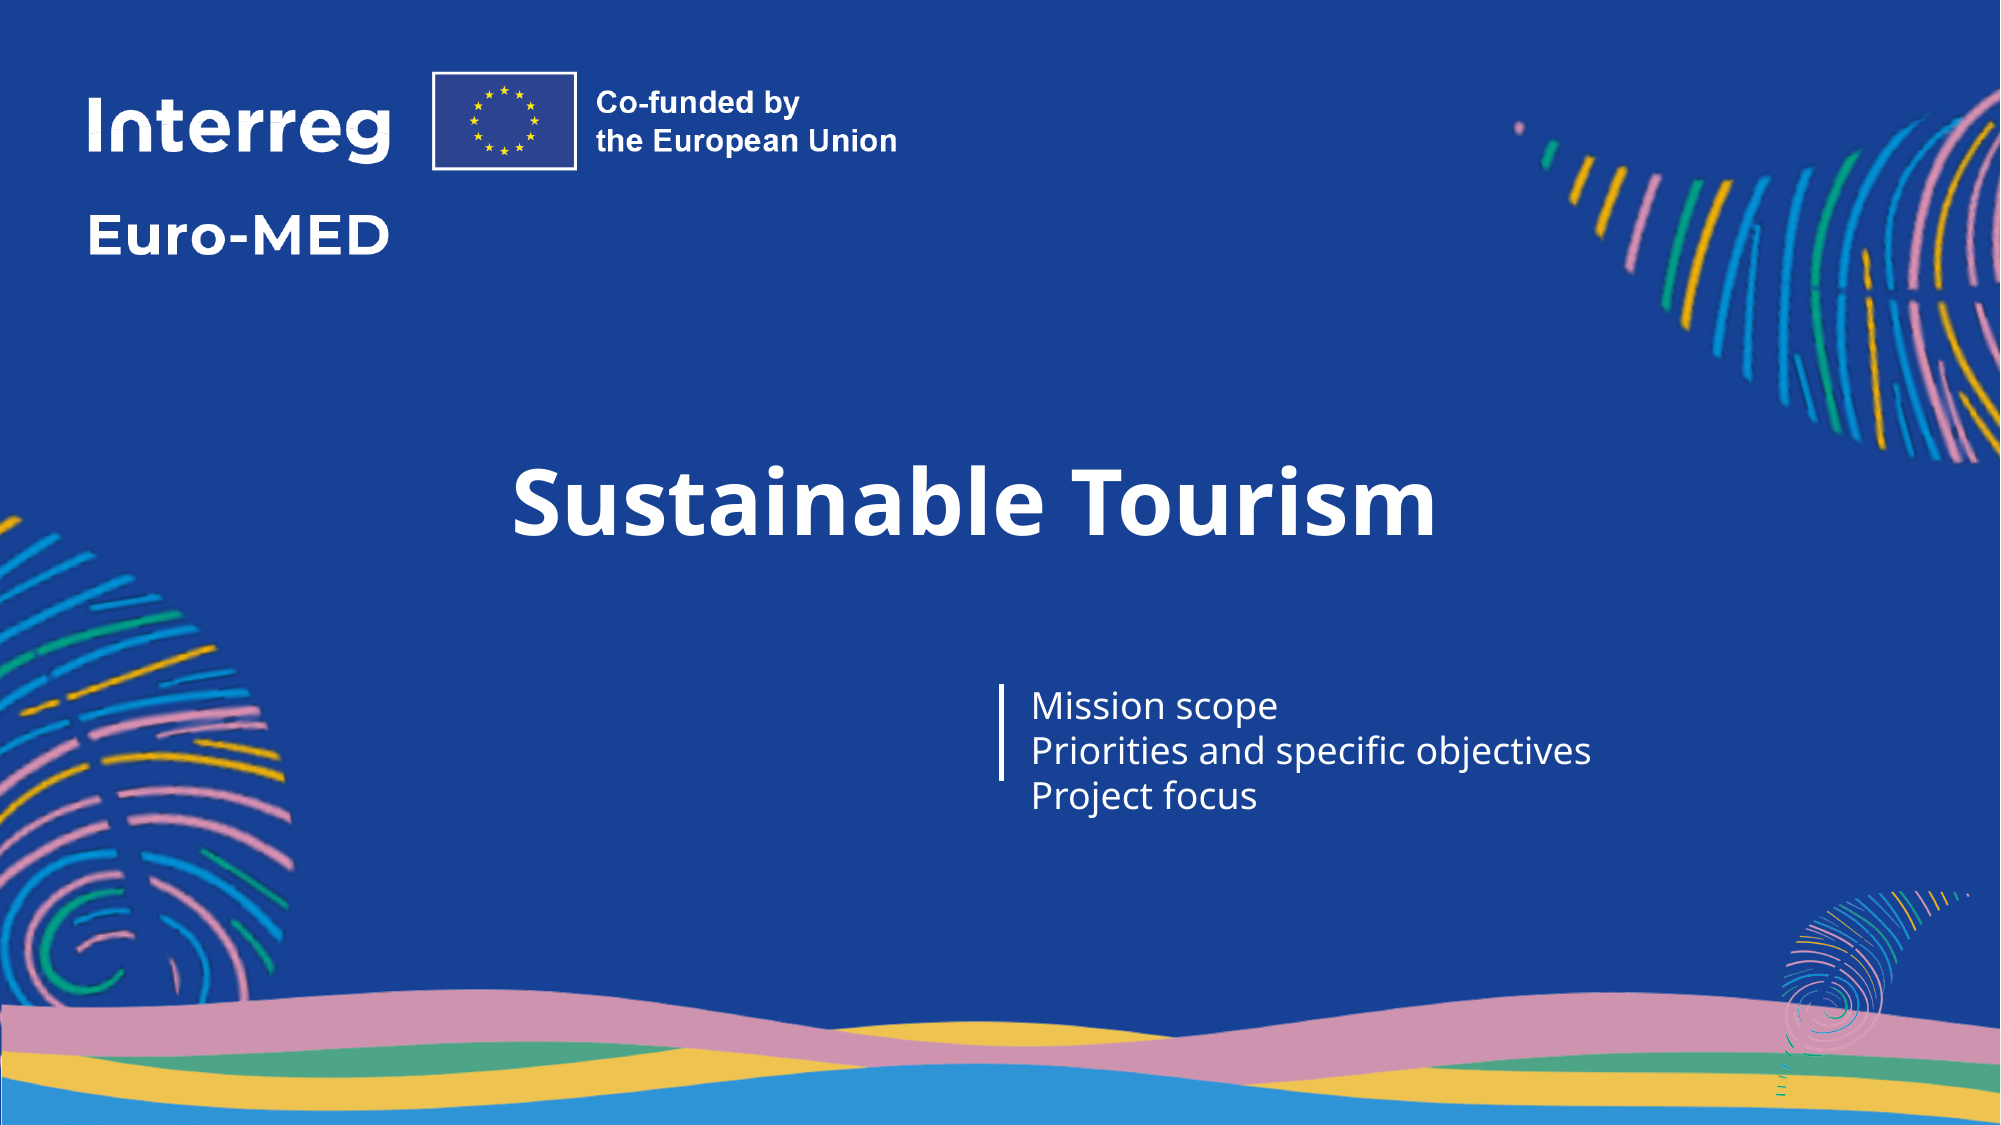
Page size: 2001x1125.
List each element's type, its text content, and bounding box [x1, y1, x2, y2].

picture [2, 833, 2000, 1125]
text_box Sustainable Tourism [289, 436, 1686, 562]
picture [88, 71, 896, 255]
text_box Mission scope Priorities and specific objectives Project focus [1015, 674, 1780, 825]
